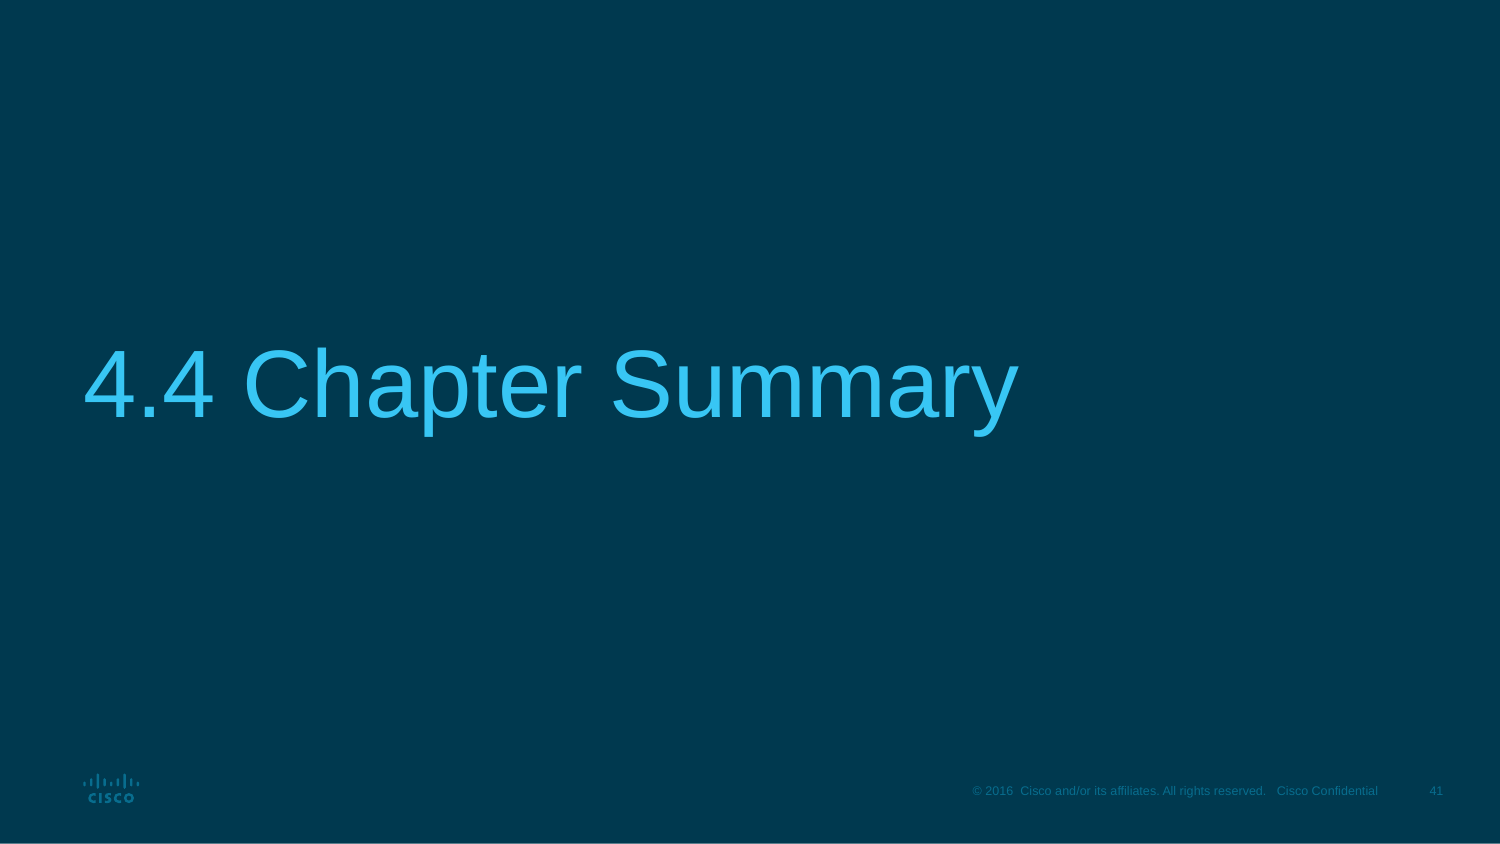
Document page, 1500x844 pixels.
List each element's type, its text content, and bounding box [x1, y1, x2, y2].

title 4.4 Chapter Summary [68, 150, 1315, 446]
